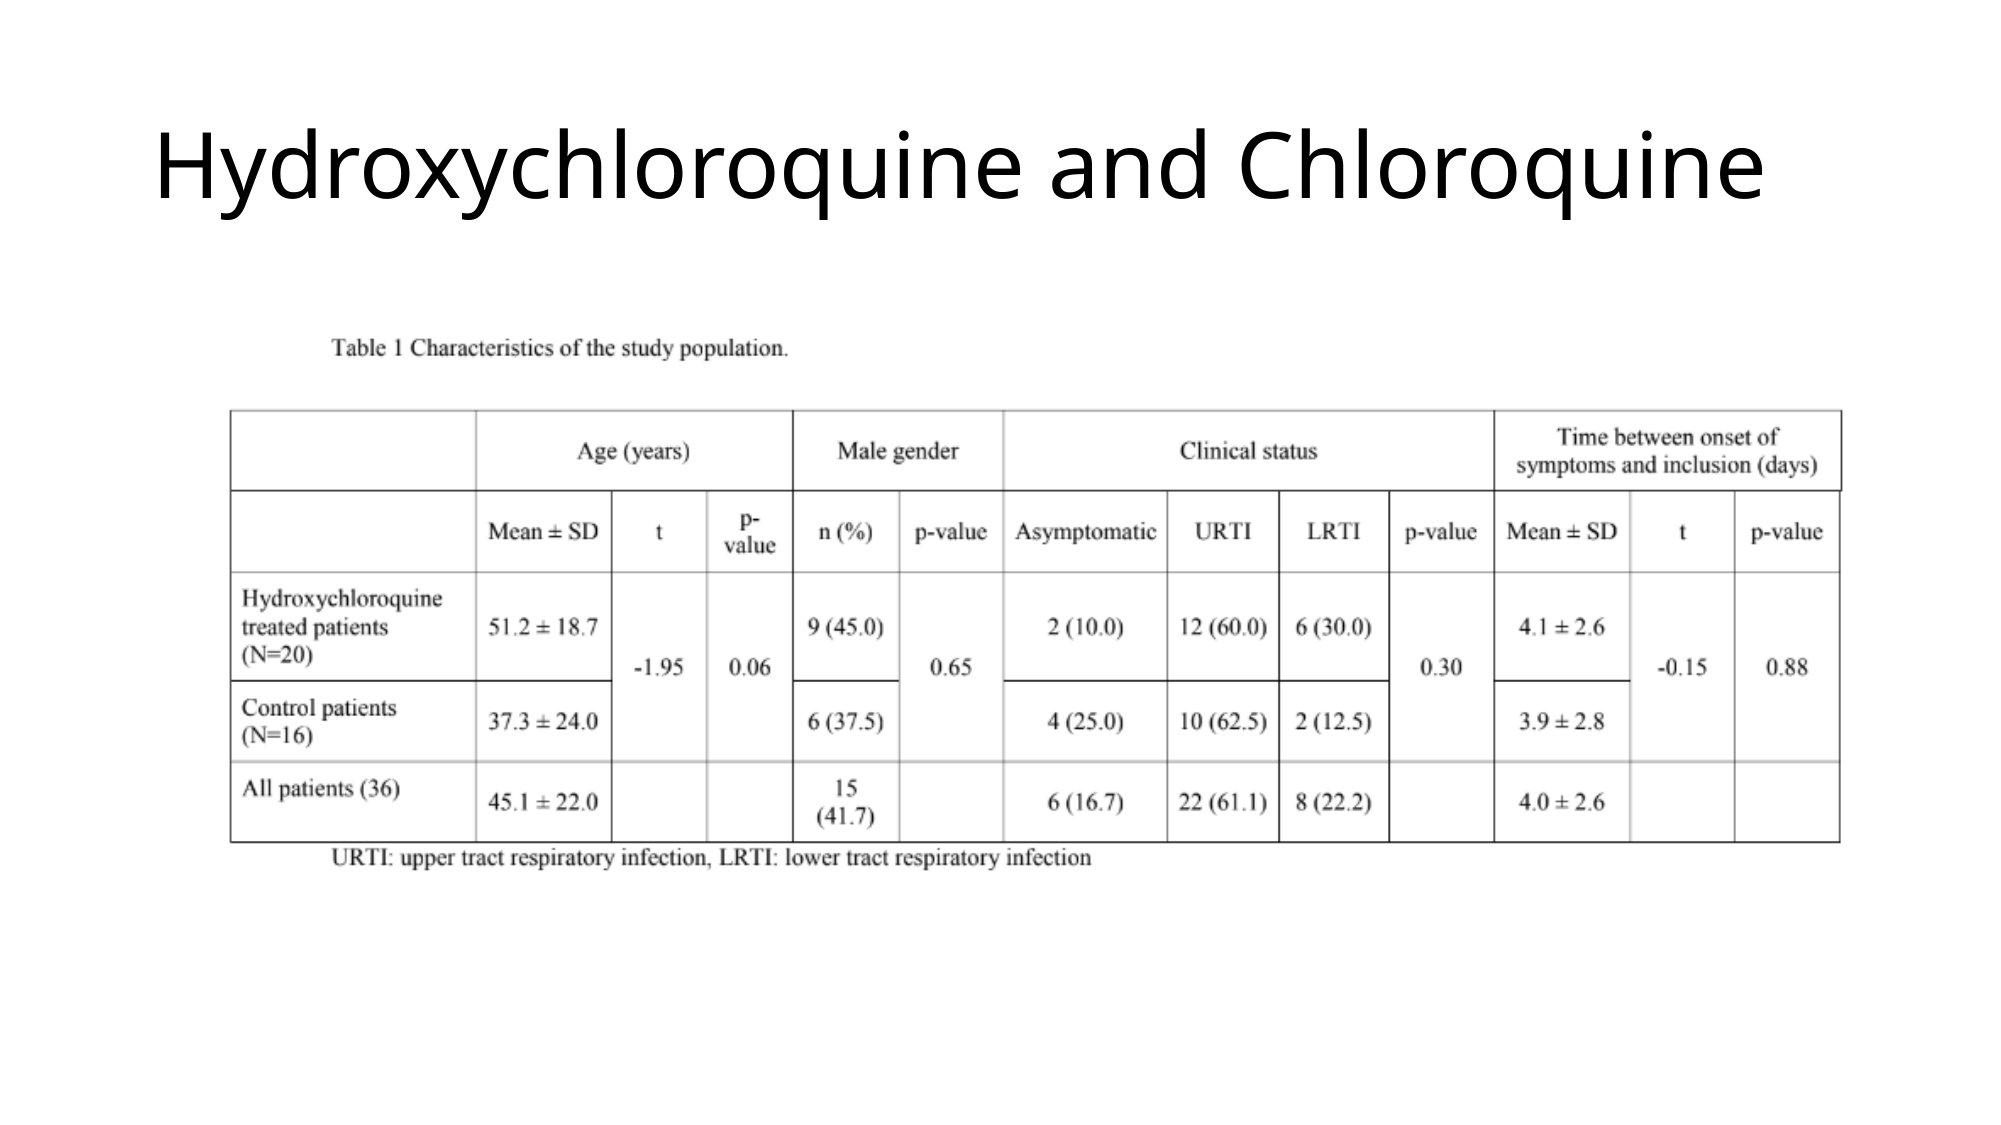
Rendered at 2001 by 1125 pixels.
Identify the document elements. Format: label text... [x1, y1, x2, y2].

title Hydroxychloroquine and Chloroquine [137, 59, 1863, 278]
picture [203, 317, 1863, 896]
